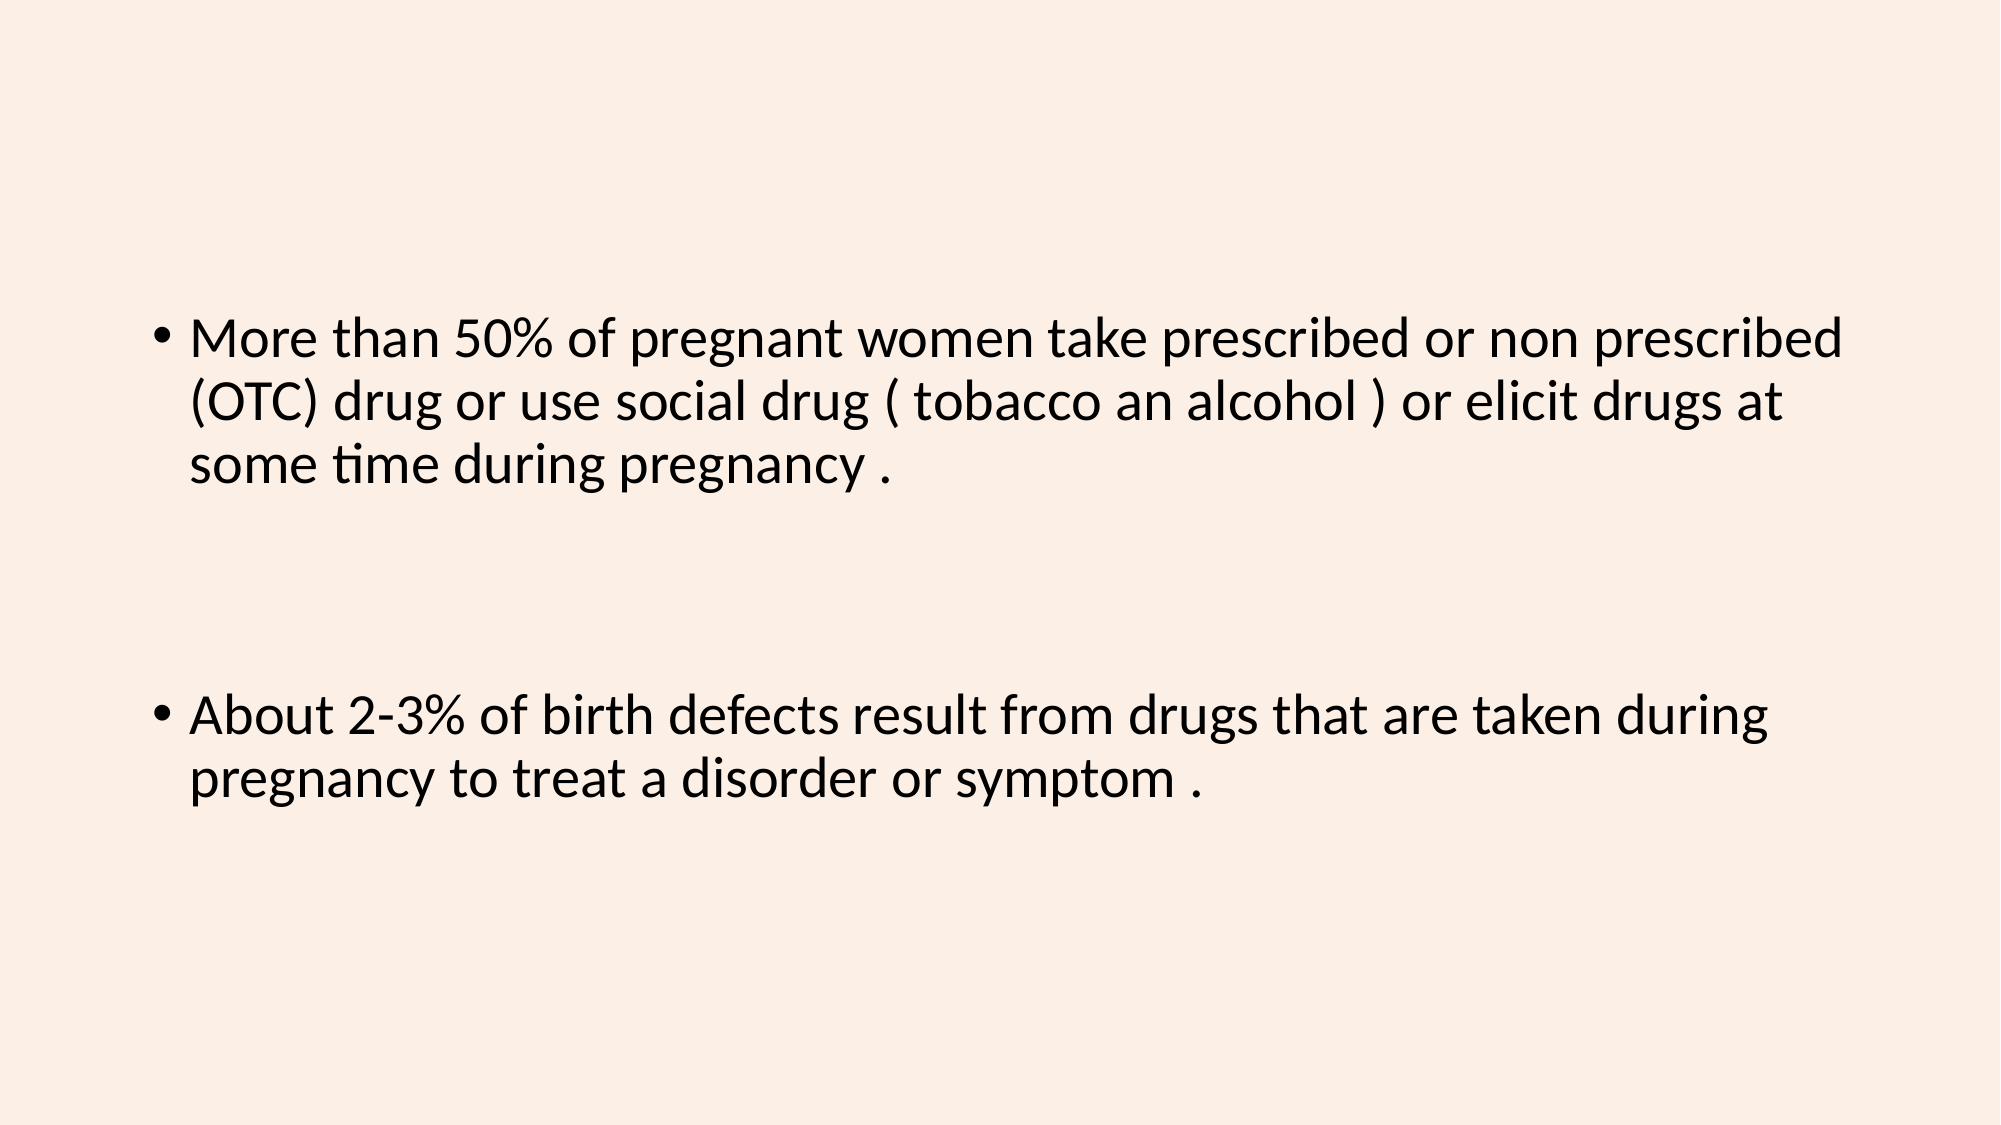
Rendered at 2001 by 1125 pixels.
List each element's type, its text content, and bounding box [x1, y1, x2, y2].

list More than 50% of pregnant women take prescribed or non prescribed (OTC) drug or use social drug ( tobacco an alcohol ) or elicit drugs at some time during pregnancy . About 2-3% of birth defects result from drugs that are taken during pregnancy to treat a disorder or symptom . [137, 299, 1863, 1014]
